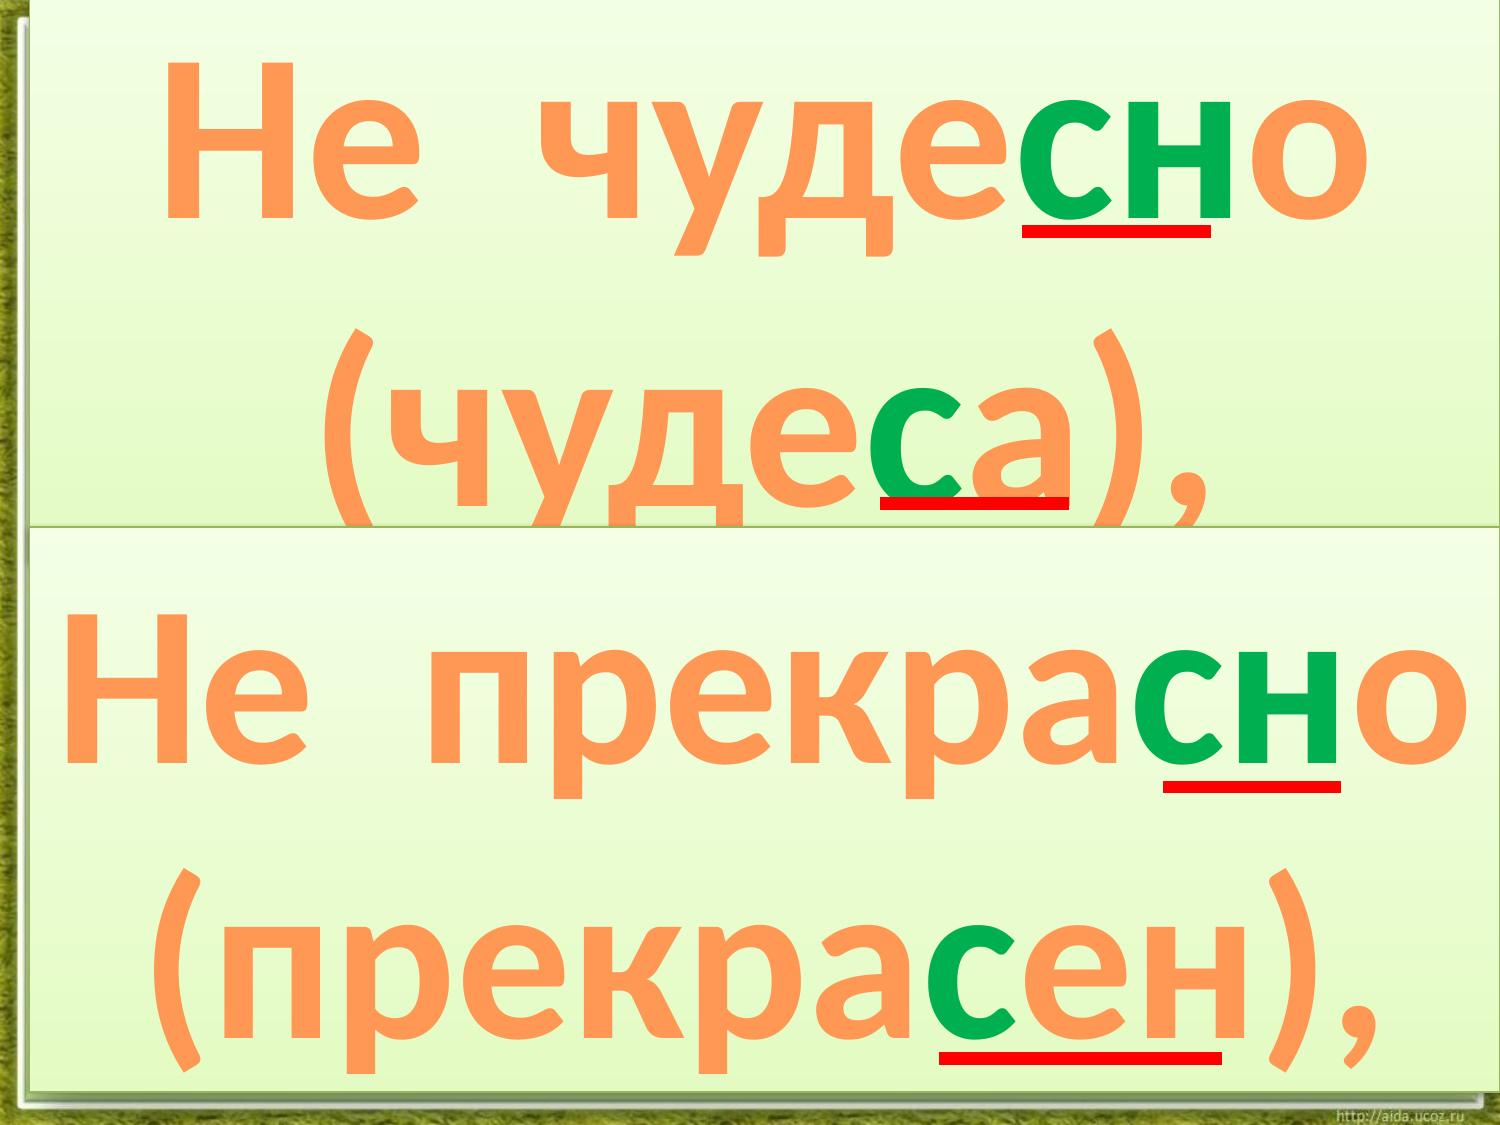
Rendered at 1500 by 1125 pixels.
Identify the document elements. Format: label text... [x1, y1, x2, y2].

text_box Не чудесно (чудеса), [29, 0, 1500, 525]
text_box Не прекрасно (прекрасен), [29, 526, 1500, 1093]
picture [0, 0, 1500, 1125]
